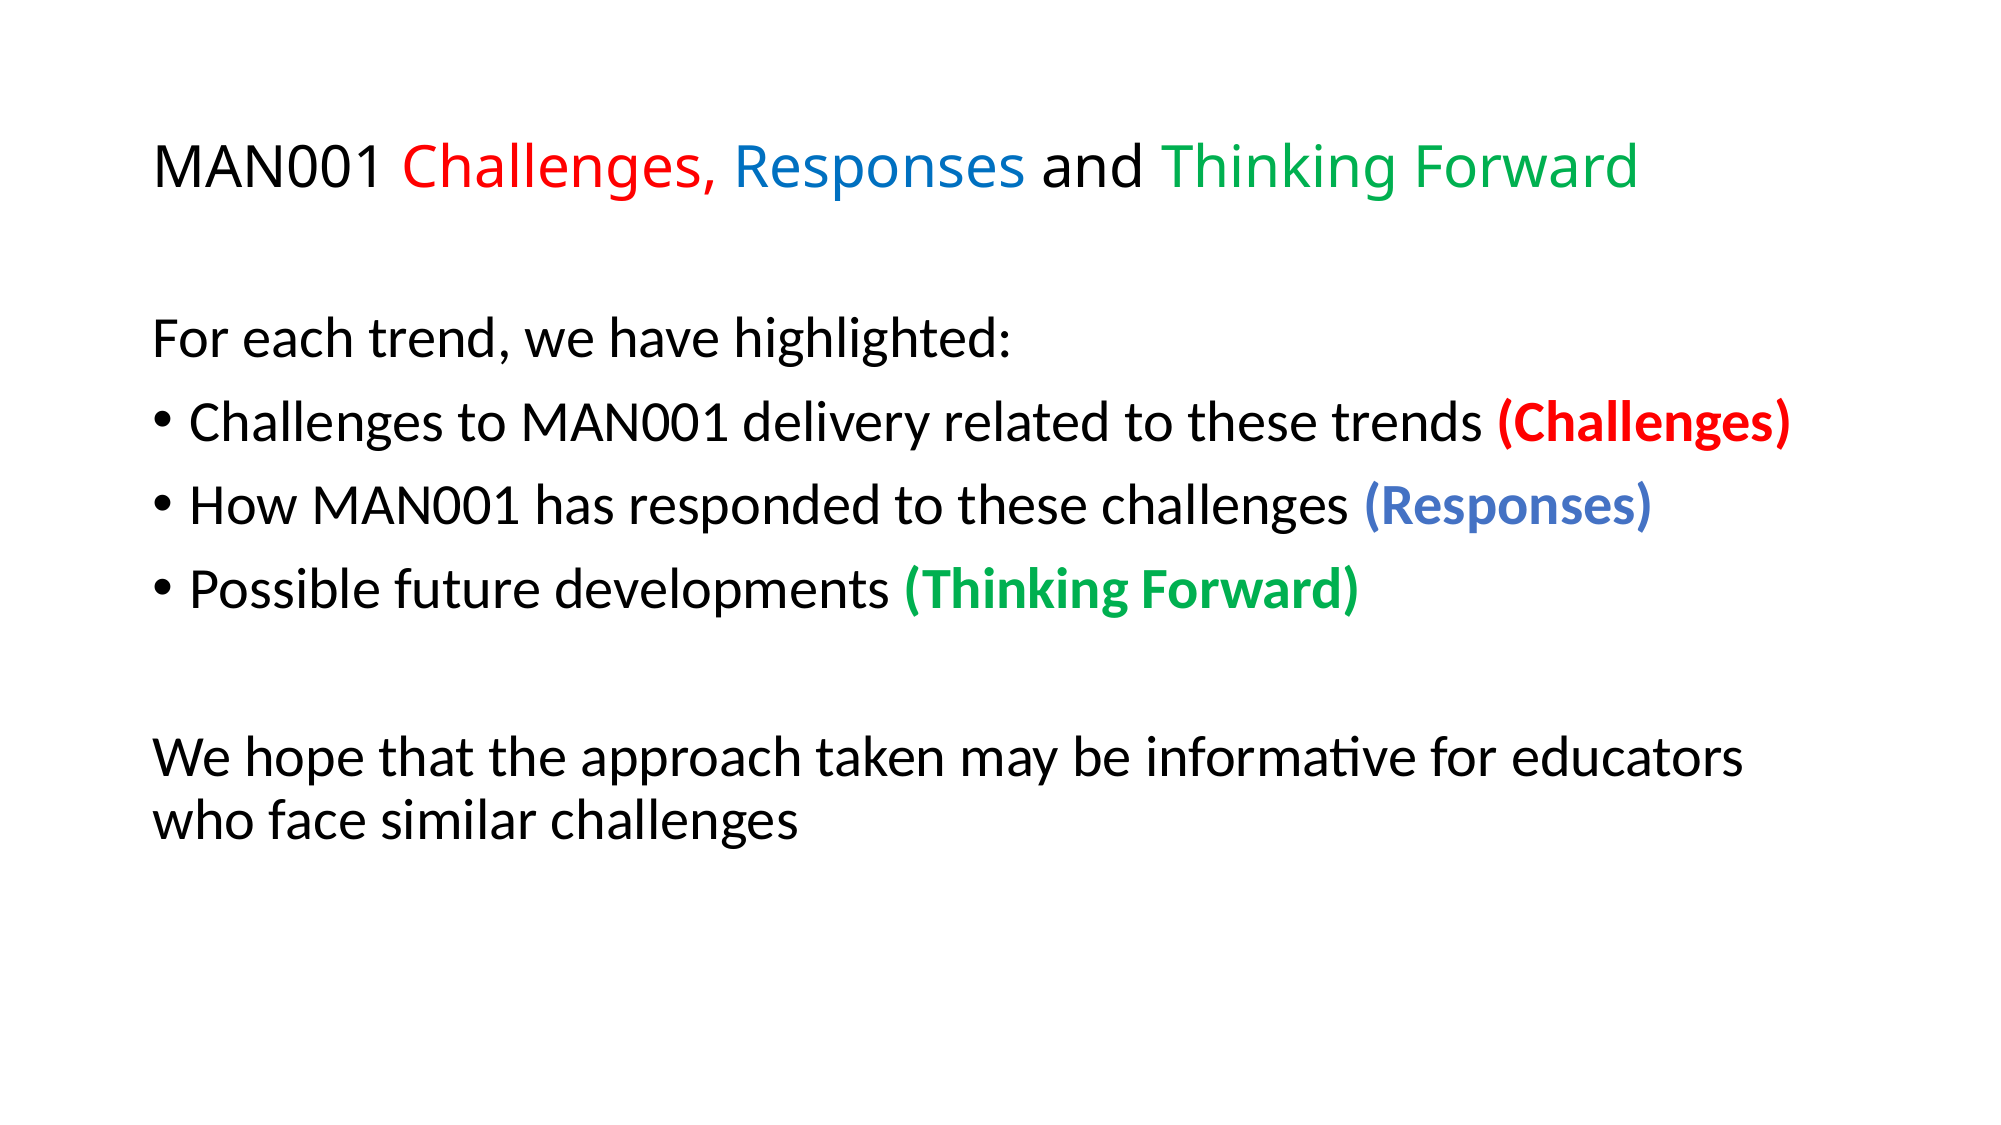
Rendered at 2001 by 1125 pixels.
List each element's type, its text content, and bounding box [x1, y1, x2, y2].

title MAN001 Challenges, Responses and Thinking Forward [137, 59, 1863, 278]
list For each trend, we have highlighted: Challenges to MAN001 delivery related to these trends (Challenges) How MAN001 has responded to these challenges (Responses) Possible future developments (Thinking Forward) We hope that the approach taken may be informative for educators who face similar challenges [137, 299, 1863, 1014]
